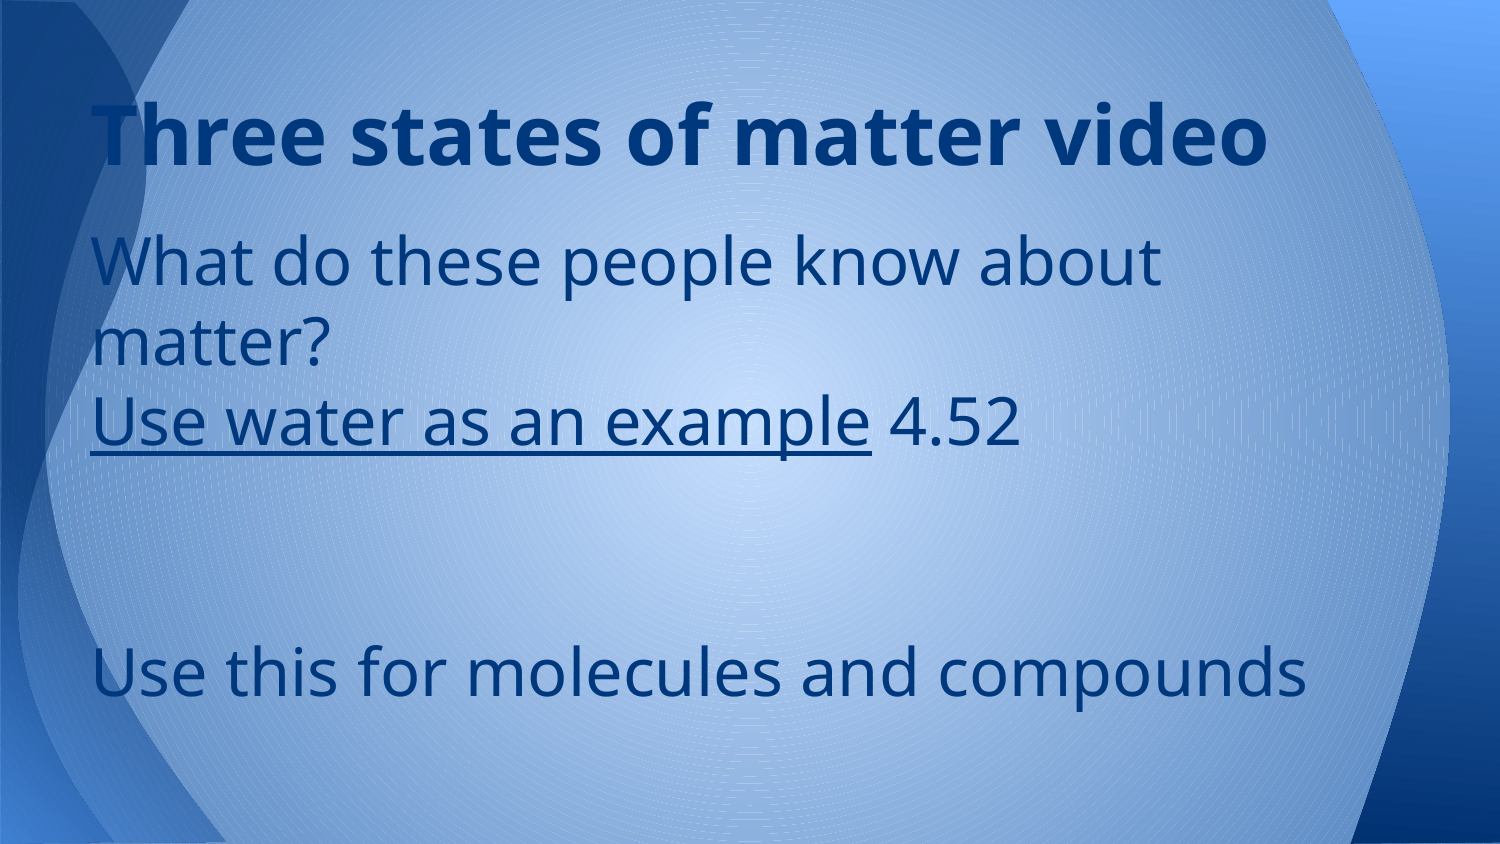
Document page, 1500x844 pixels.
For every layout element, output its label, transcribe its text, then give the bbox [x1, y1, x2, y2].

list What do these people know about matter? Use water as an example 4.52 Use this for molecules and compounds [75, 204, 1425, 800]
title Three states of matter video [75, 33, 1425, 197]
